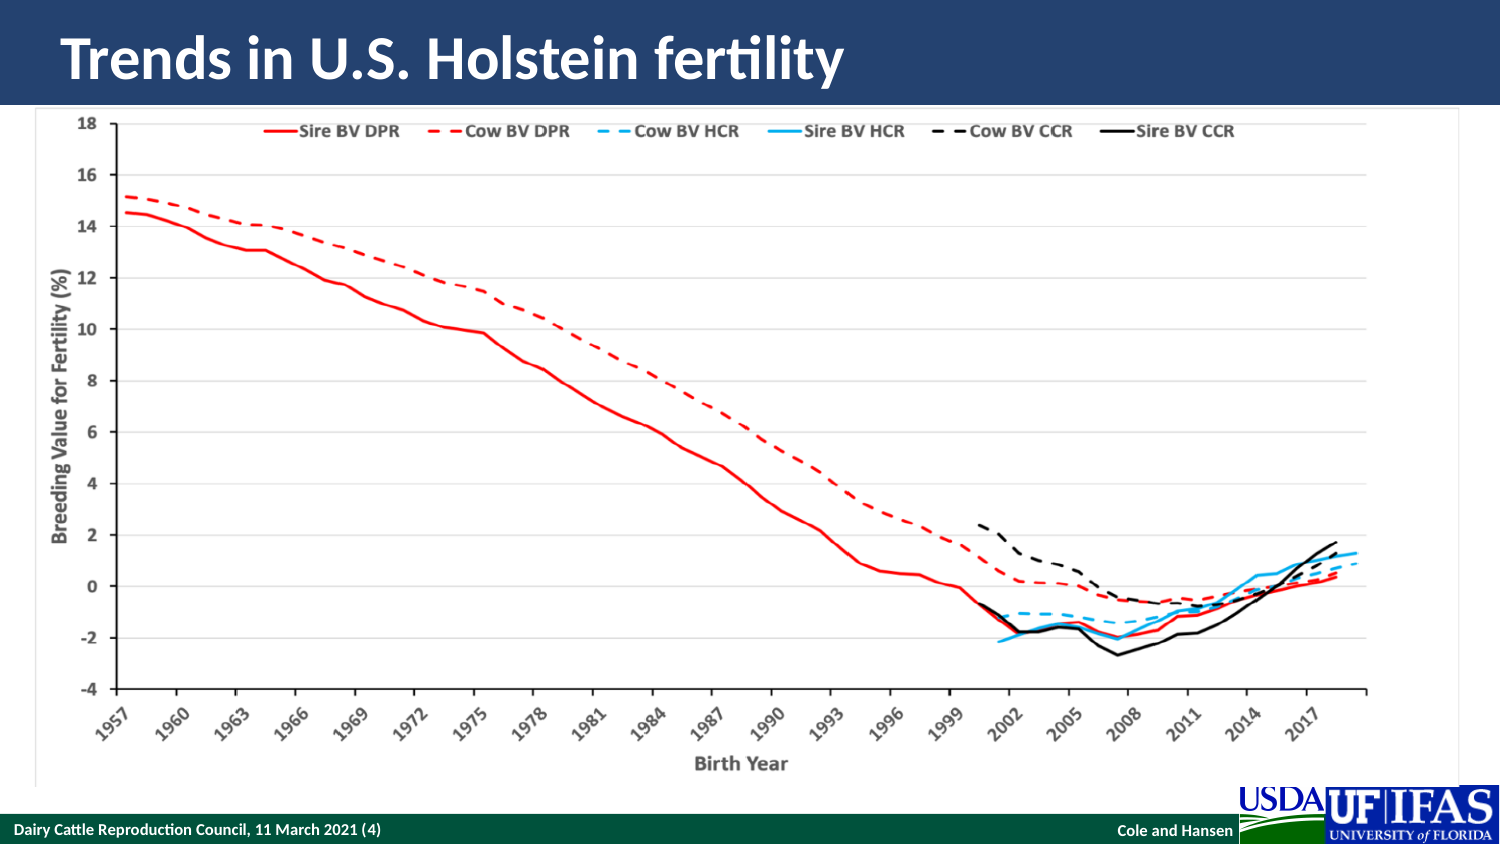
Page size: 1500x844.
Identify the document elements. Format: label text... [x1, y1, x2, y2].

picture [33, 106, 1500, 844]
title Trends in U.S. Holstein fertility [60, 15, 1440, 94]
